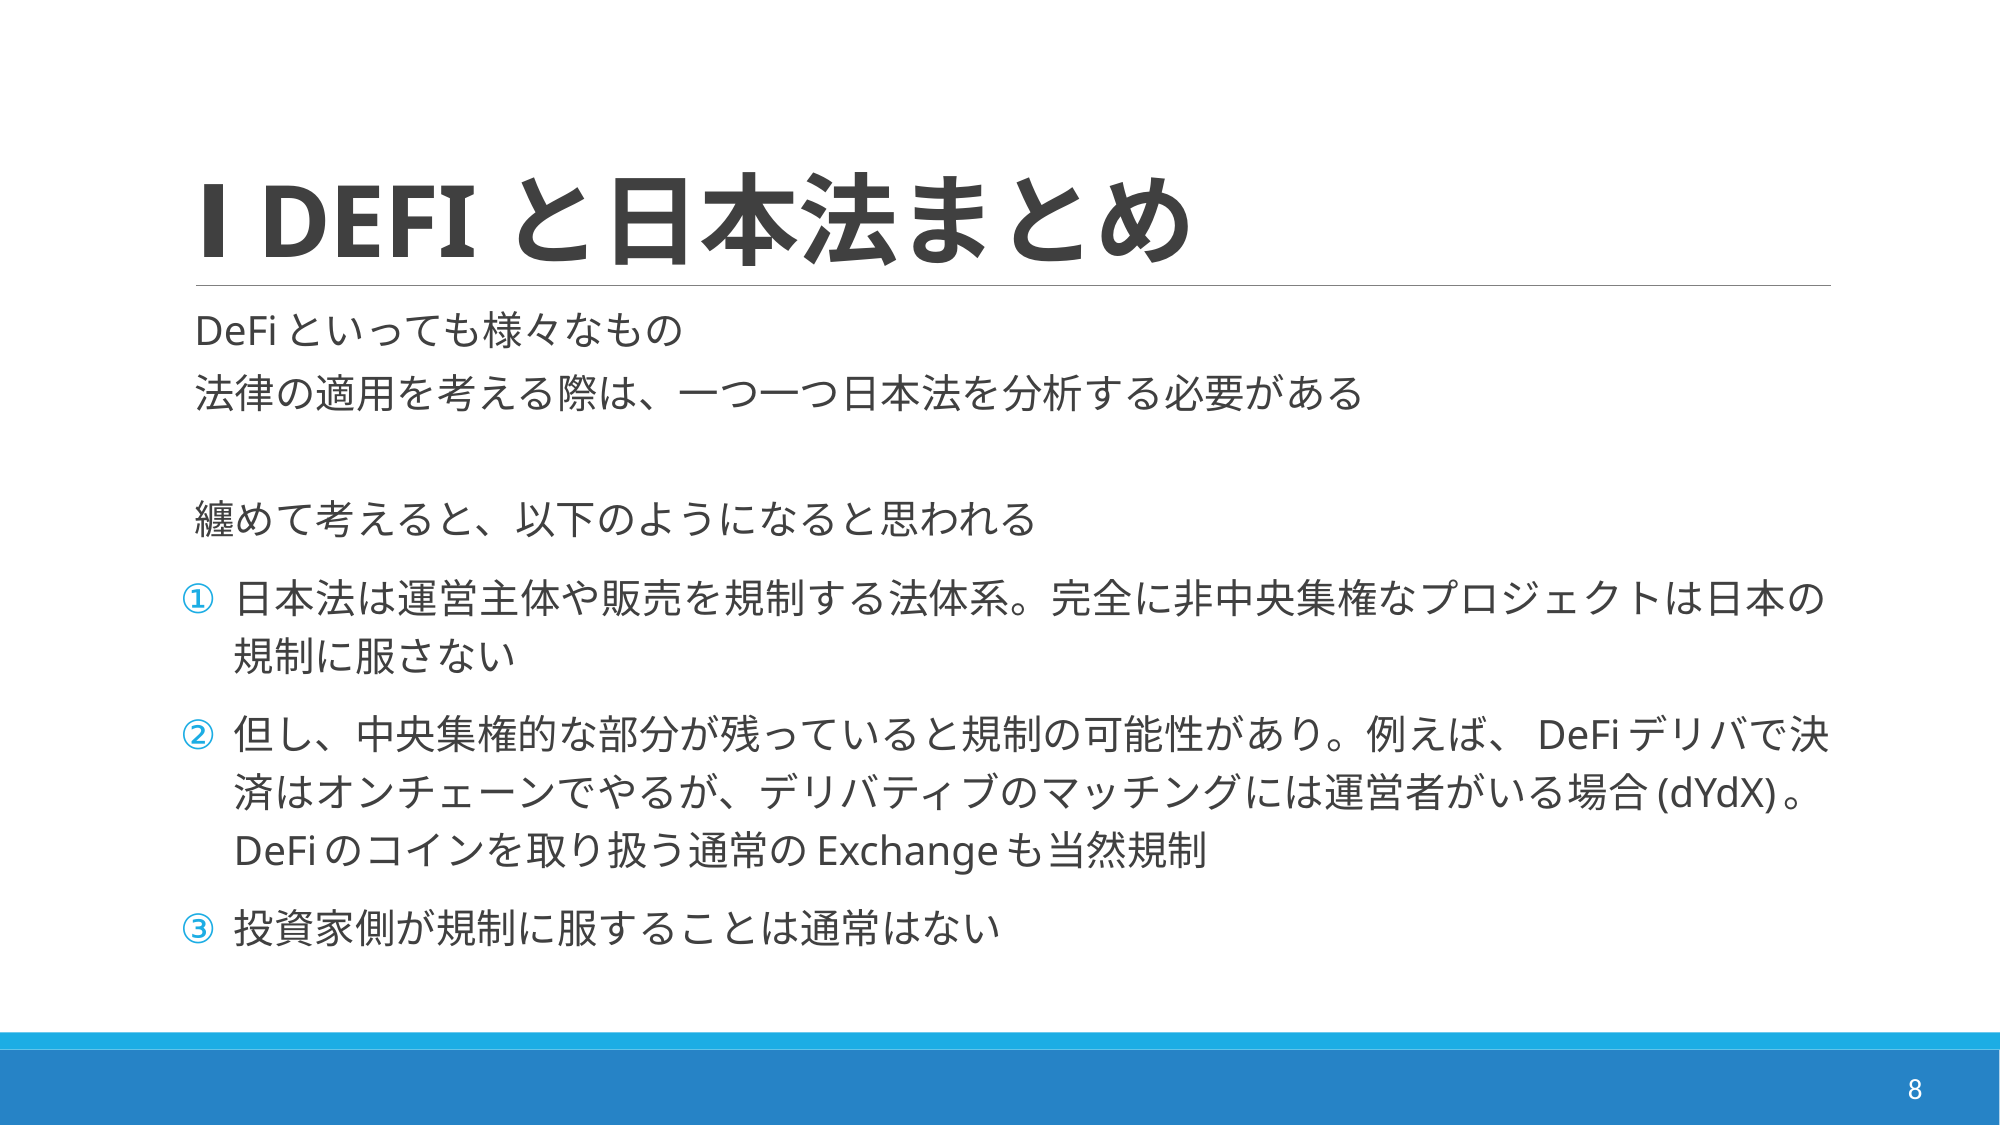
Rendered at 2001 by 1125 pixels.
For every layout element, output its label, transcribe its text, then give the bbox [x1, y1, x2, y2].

list DeFiといっても様々なもの 法律の適用を考える際は、一つ一つ日本法を分析する必要がある 纏めて考えると、以下のようになると思われる 日本法は運営主体や販売を規制する法体系。完全に非中央集権なプロジェクトは日本の規制に服さない 但し、中央集権的な部分が残っていると規制の可能性があり。例えば、DeFiデリバで決済はオンチェーンでやるが、デリバティブのマッチングには運営者がいる場合(dYdX)。DeFiのコインを取り扱う通常のExchangeも当然規制 投資家側が規制に服することは通常はない [180, 302, 1830, 963]
slide_number 8 [1722, 1057, 1938, 1118]
title Ⅰ DEFIと日本法まとめ [180, 47, 1830, 285]
